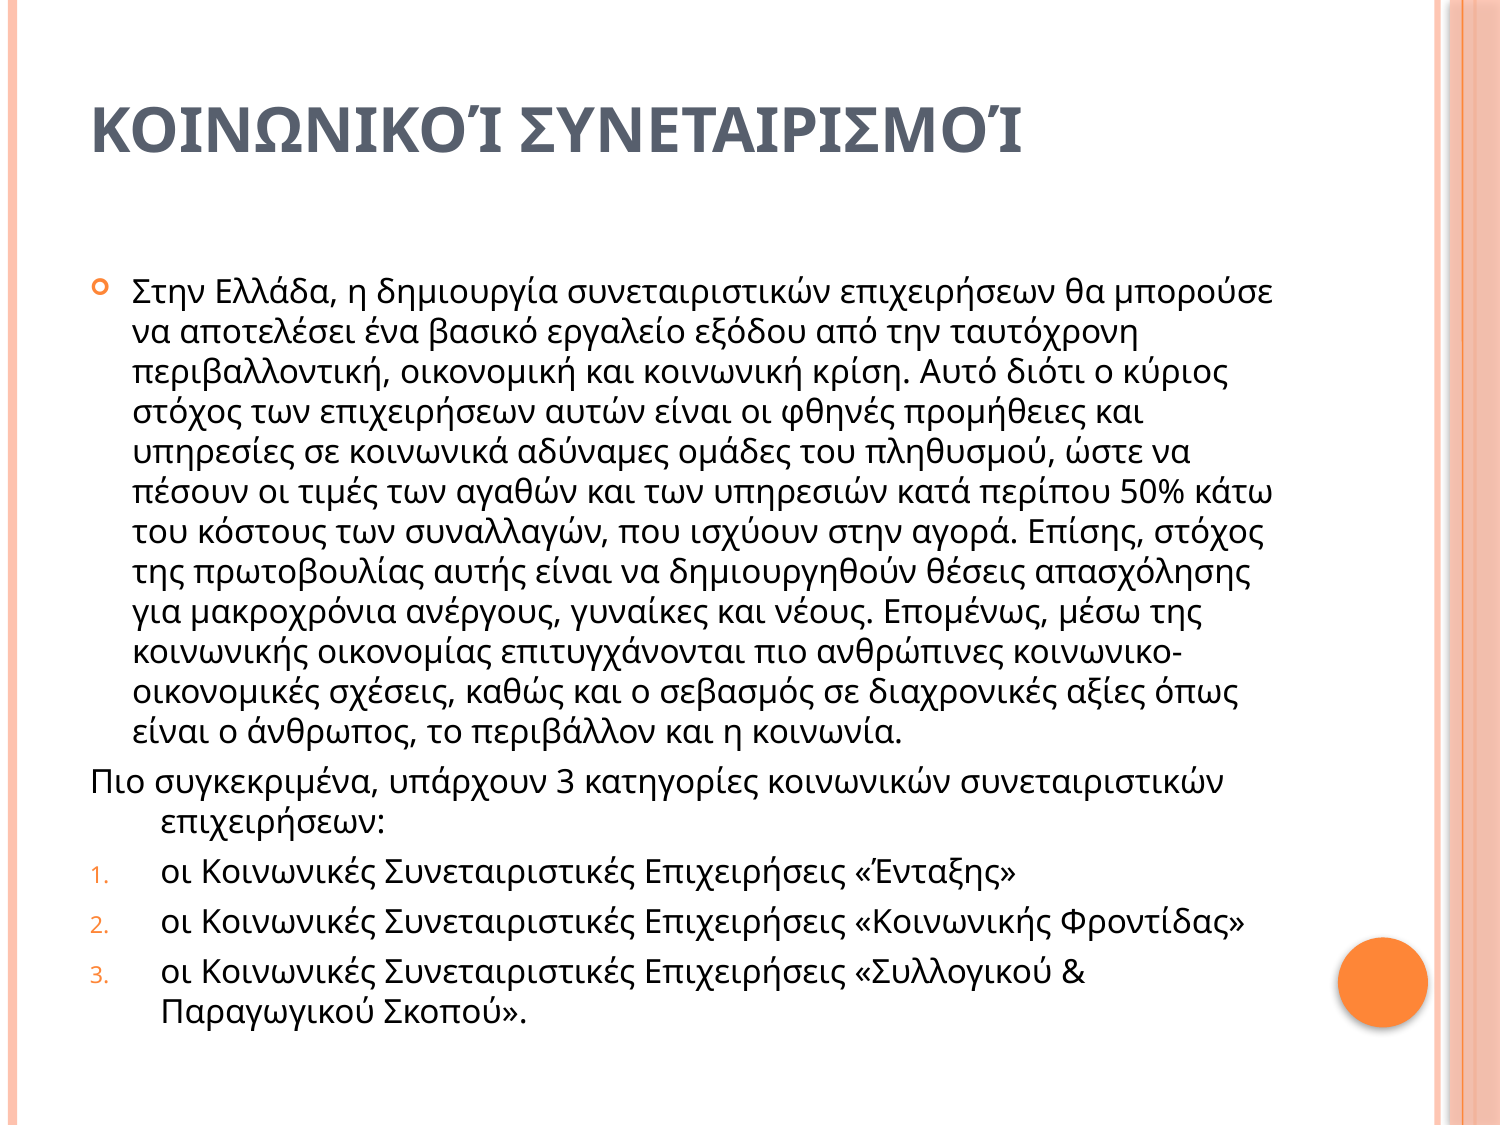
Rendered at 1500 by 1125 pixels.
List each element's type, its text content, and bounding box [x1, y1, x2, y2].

list Στην Ελλάδα, η δημιουργία συνεταιριστικών επιχειρήσεων θα μπορούσε να αποτελέσει ένα βασικό εργαλείο εξόδου από την ταυτόχρονη περιβαλλοντική, οικονομική και κοινωνική κρίση. Αυτό διότι ο κύριος στόχος των επιχειρήσεων αυτών είναι οι φθηνές προμήθειες και υπηρεσίες σε κοινωνικά αδύναμες ομάδες του πληθυσμού, ώστε να πέσουν οι τιμές των αγαθών και των υπηρεσιών κατά περίπου 50% κάτω του κόστους των συναλλαγών, που ισχύουν στην αγορά. Επίσης, στόχος της πρωτοβουλίας αυτής είναι να δημιουργηθούν θέσεις απασχόλησης για μακροχρόνια ανέργους, γυναίκες και νέους. Επομένως, μέσω της κοινωνικής οικονομίας επιτυγχάνονται πιο ανθρώπινες κοινωνικο-οικονομικές σχέσεις, καθώς και ο σεβασμός σε διαχρονικές αξίες όπως είναι ο άνθρωπος, το περιβάλλον και η κοινωνία. Πιο συγκεκριμένα, υπάρχουν 3 κατηγορίες κοινωνικών συνεταιριστικών επιχειρήσεων: οι Κοινωνικές Συνεταιριστικές Επιχειρήσεις «Ένταξης» οι Κοινωνικές Συνεταιριστικές Επιχειρήσεις «Κοινωνικής Φροντίδας» οι Κοινωνικές Συνεταιριστικές Επιχειρήσεις «Συλλογικού & Παραγωγικού Σκοπού». [75, 262, 1300, 1062]
title Κοινωνικοί Συνεταιρισμοί [75, 45, 1093, 173]
